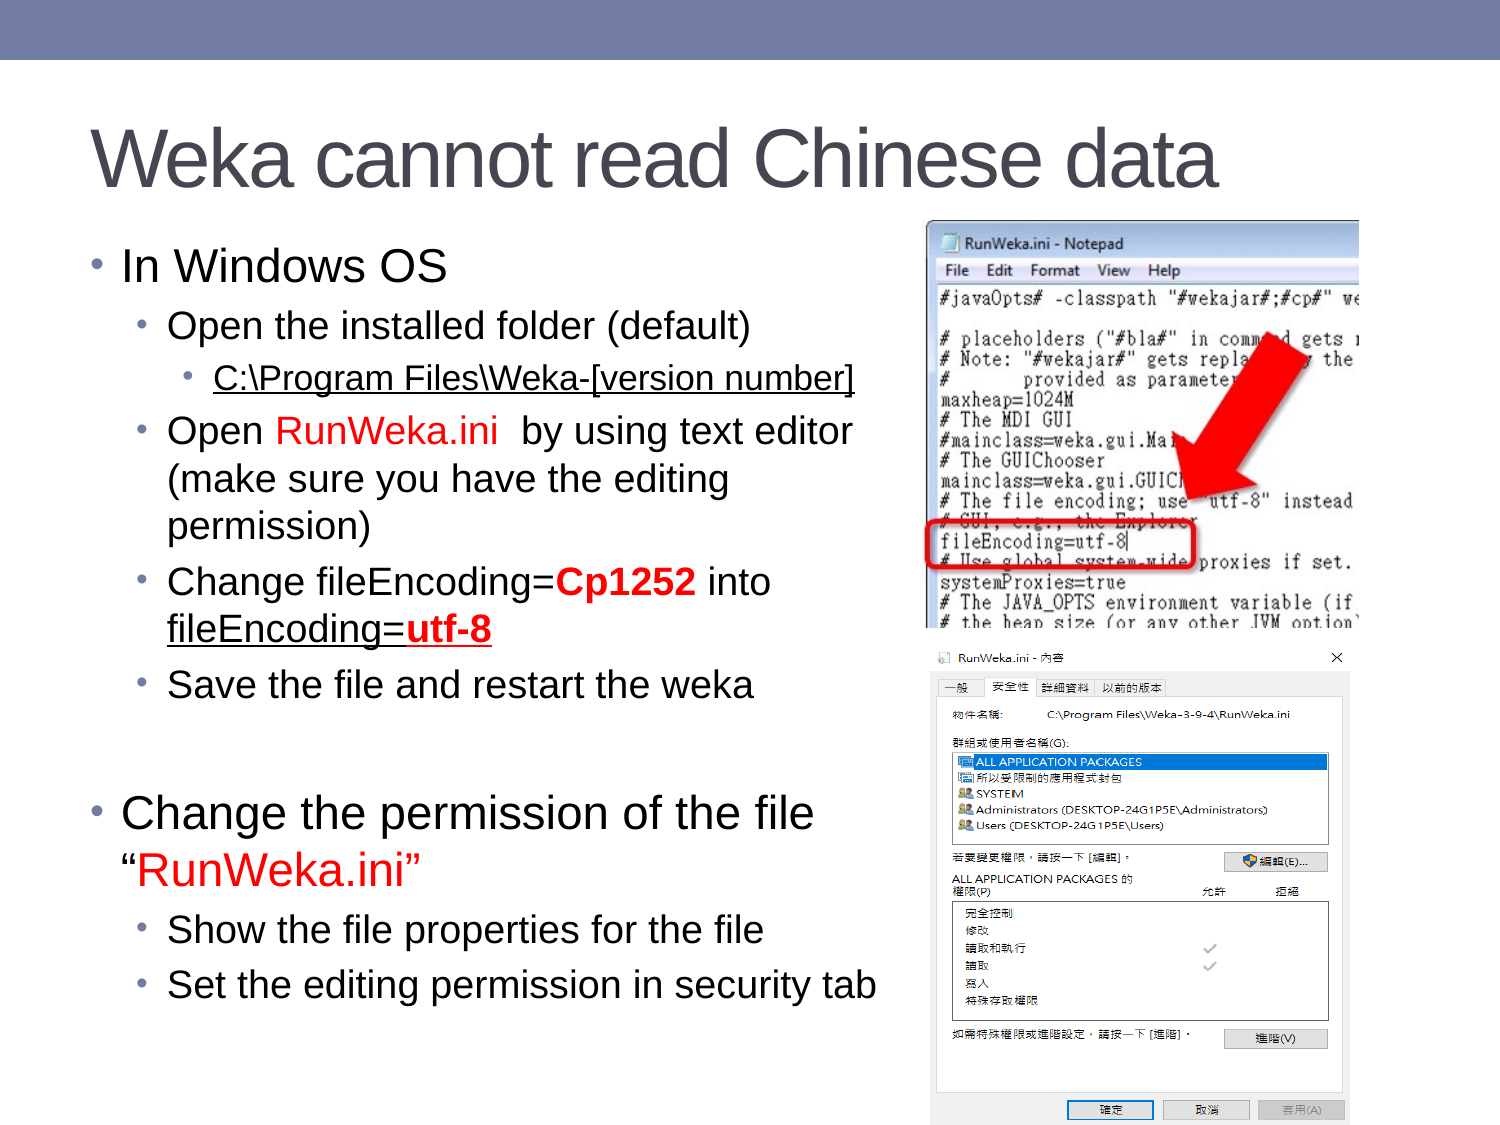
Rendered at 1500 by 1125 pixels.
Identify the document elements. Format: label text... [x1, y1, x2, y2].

title Weka cannot read Chinese data [75, 87, 1425, 221]
list In Windows OS Open the installed folder (default) C:\Program Files\Weka-[version number] Open RunWeka.ini by using text editor (make sure you have the editing permission) Change fileEncoding=Cp1252 into fileEncoding=utf-8 Save the file and restart the weka Change the permission of the file “RunWeka.ini” Show the file properties for the file Set the editing permission in security tab [75, 227, 905, 1028]
picture [930, 647, 1351, 1125]
picture [921, 220, 1359, 628]
